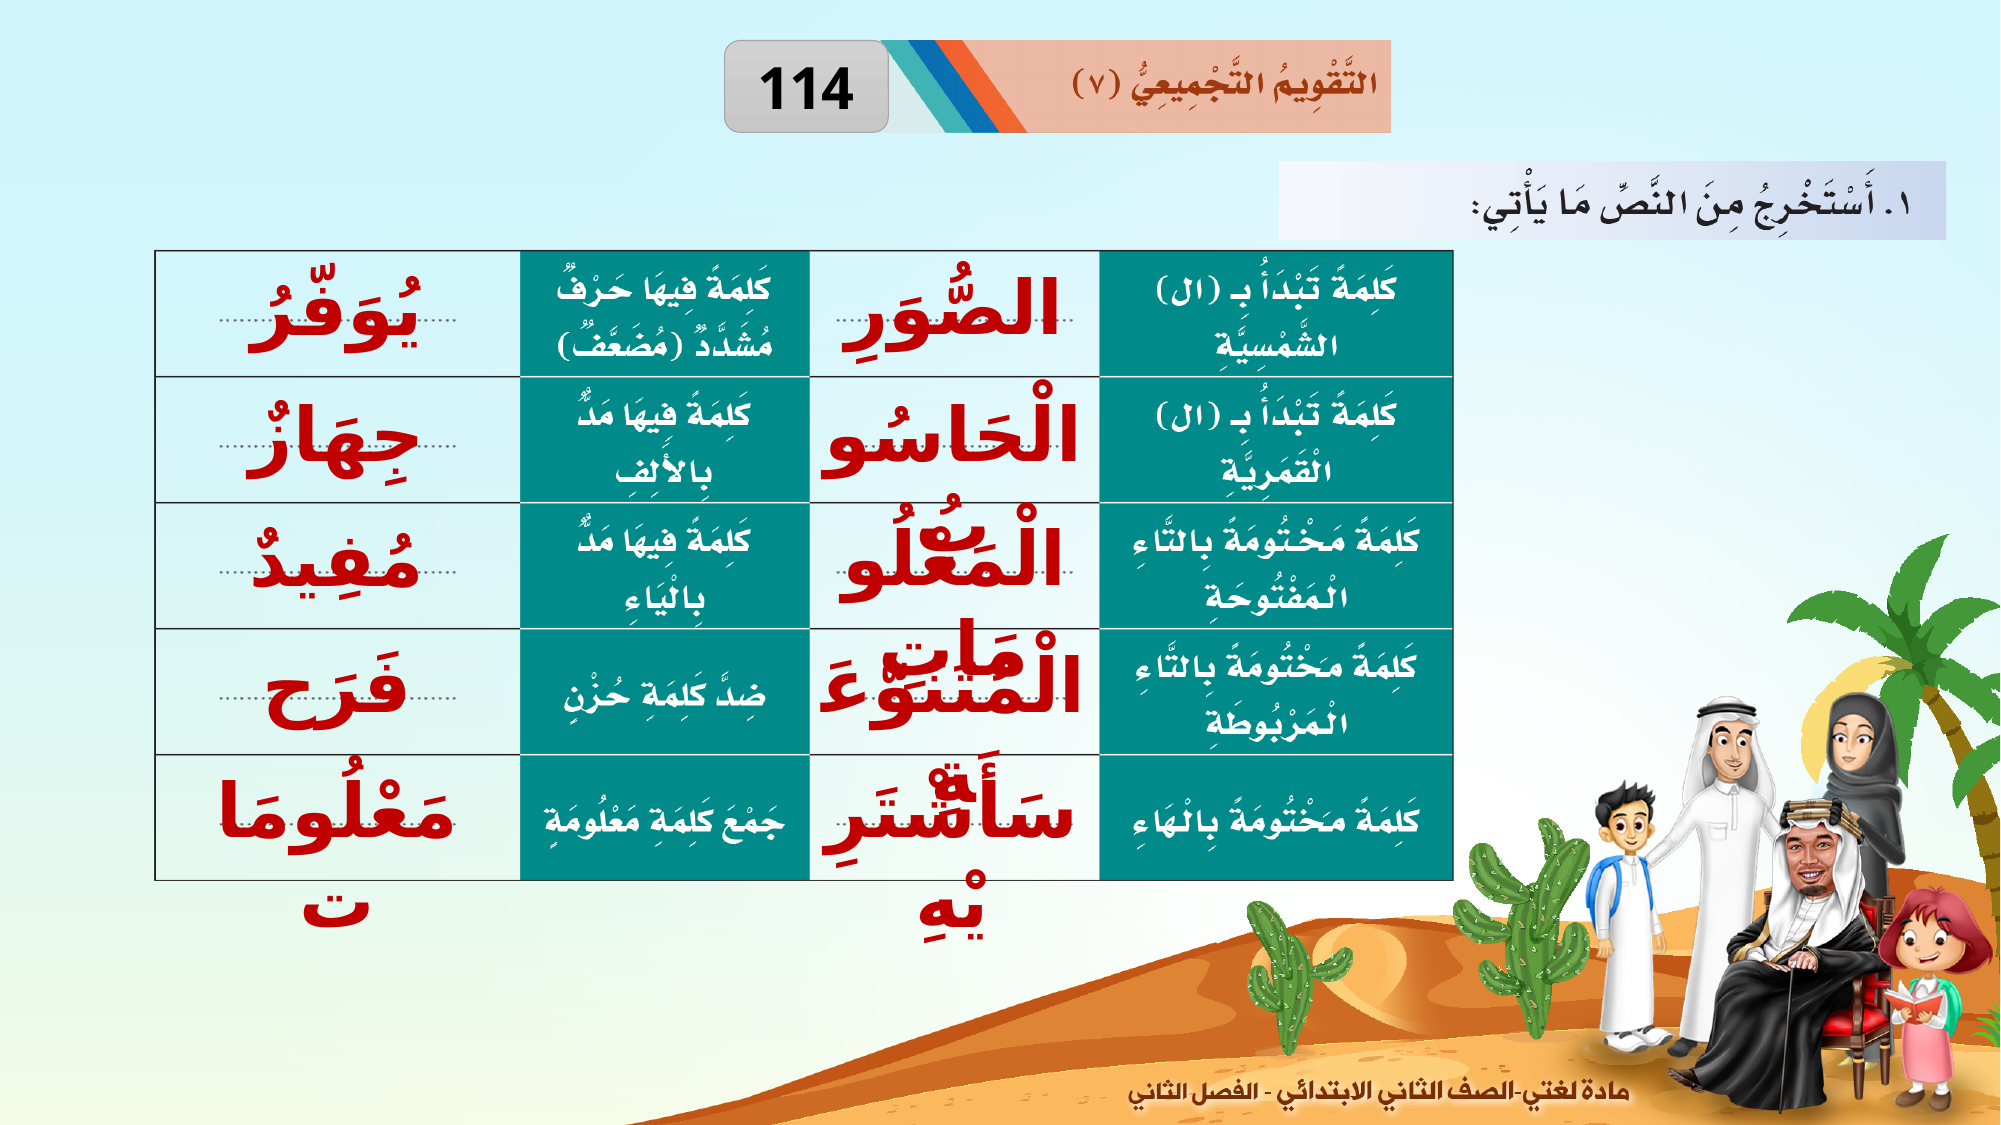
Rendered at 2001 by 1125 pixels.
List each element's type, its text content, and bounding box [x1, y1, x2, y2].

text_box سَأَشْتَرِيْهِ [804, 881, 1100, 951]
text_box مَعْلُومَات [189, 881, 485, 951]
picture [0, 0, 2001, 1125]
text_box 114 [724, 39, 874, 133]
